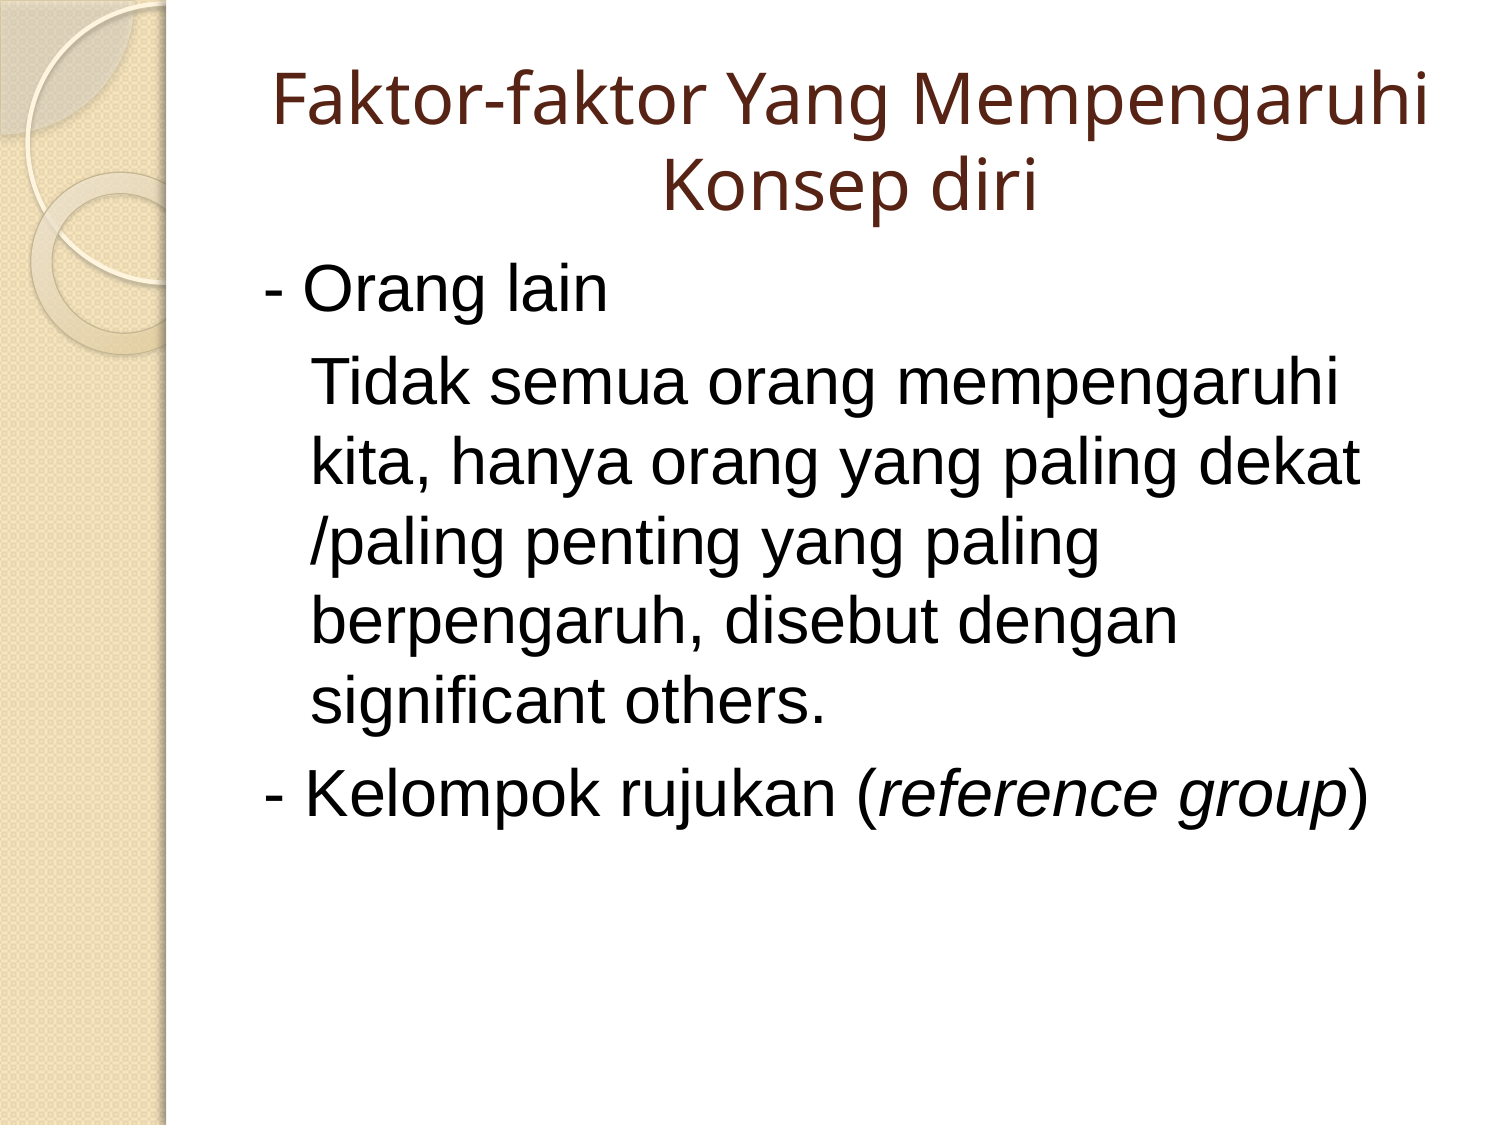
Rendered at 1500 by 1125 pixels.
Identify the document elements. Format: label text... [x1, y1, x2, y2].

list - Orang lain Tidak semua orang mempengaruhi kita, hanya orang yang paling dekat /paling penting yang paling berpengaruh, disebut dengan significant others. - Kelompok rujukan (reference group) [235, 237, 1466, 1025]
title Faktor-faktor Yang Mempengaruhi Konsep diri [235, 45, 1466, 233]
